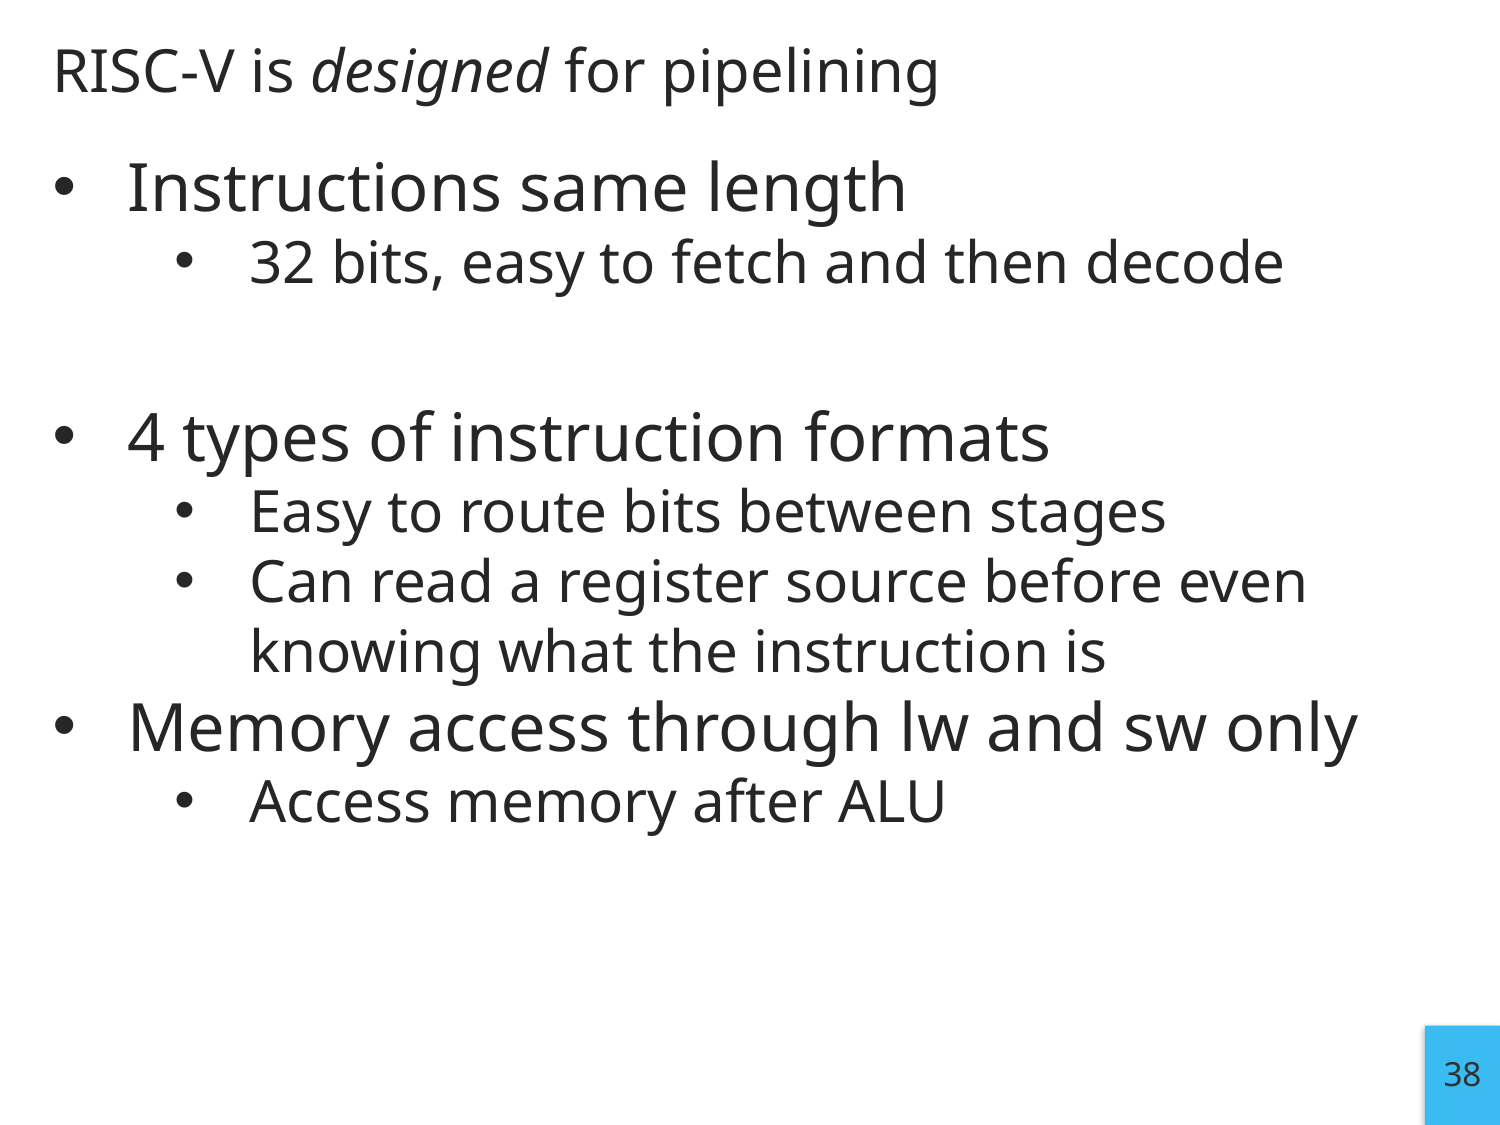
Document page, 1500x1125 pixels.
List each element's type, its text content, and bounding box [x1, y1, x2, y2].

slide_number 38 [1425, 1025, 1500, 1125]
title RISC-V is designed for pipelining [37, 24, 1463, 113]
list Instructions same length 32 bits, easy to fetch and then decode 4 types of instruction formats Easy to route bits between stages Can read a register source before even knowing what the instruction is Memory access through lw and sw only Access memory after ALU [37, 137, 1463, 1063]
